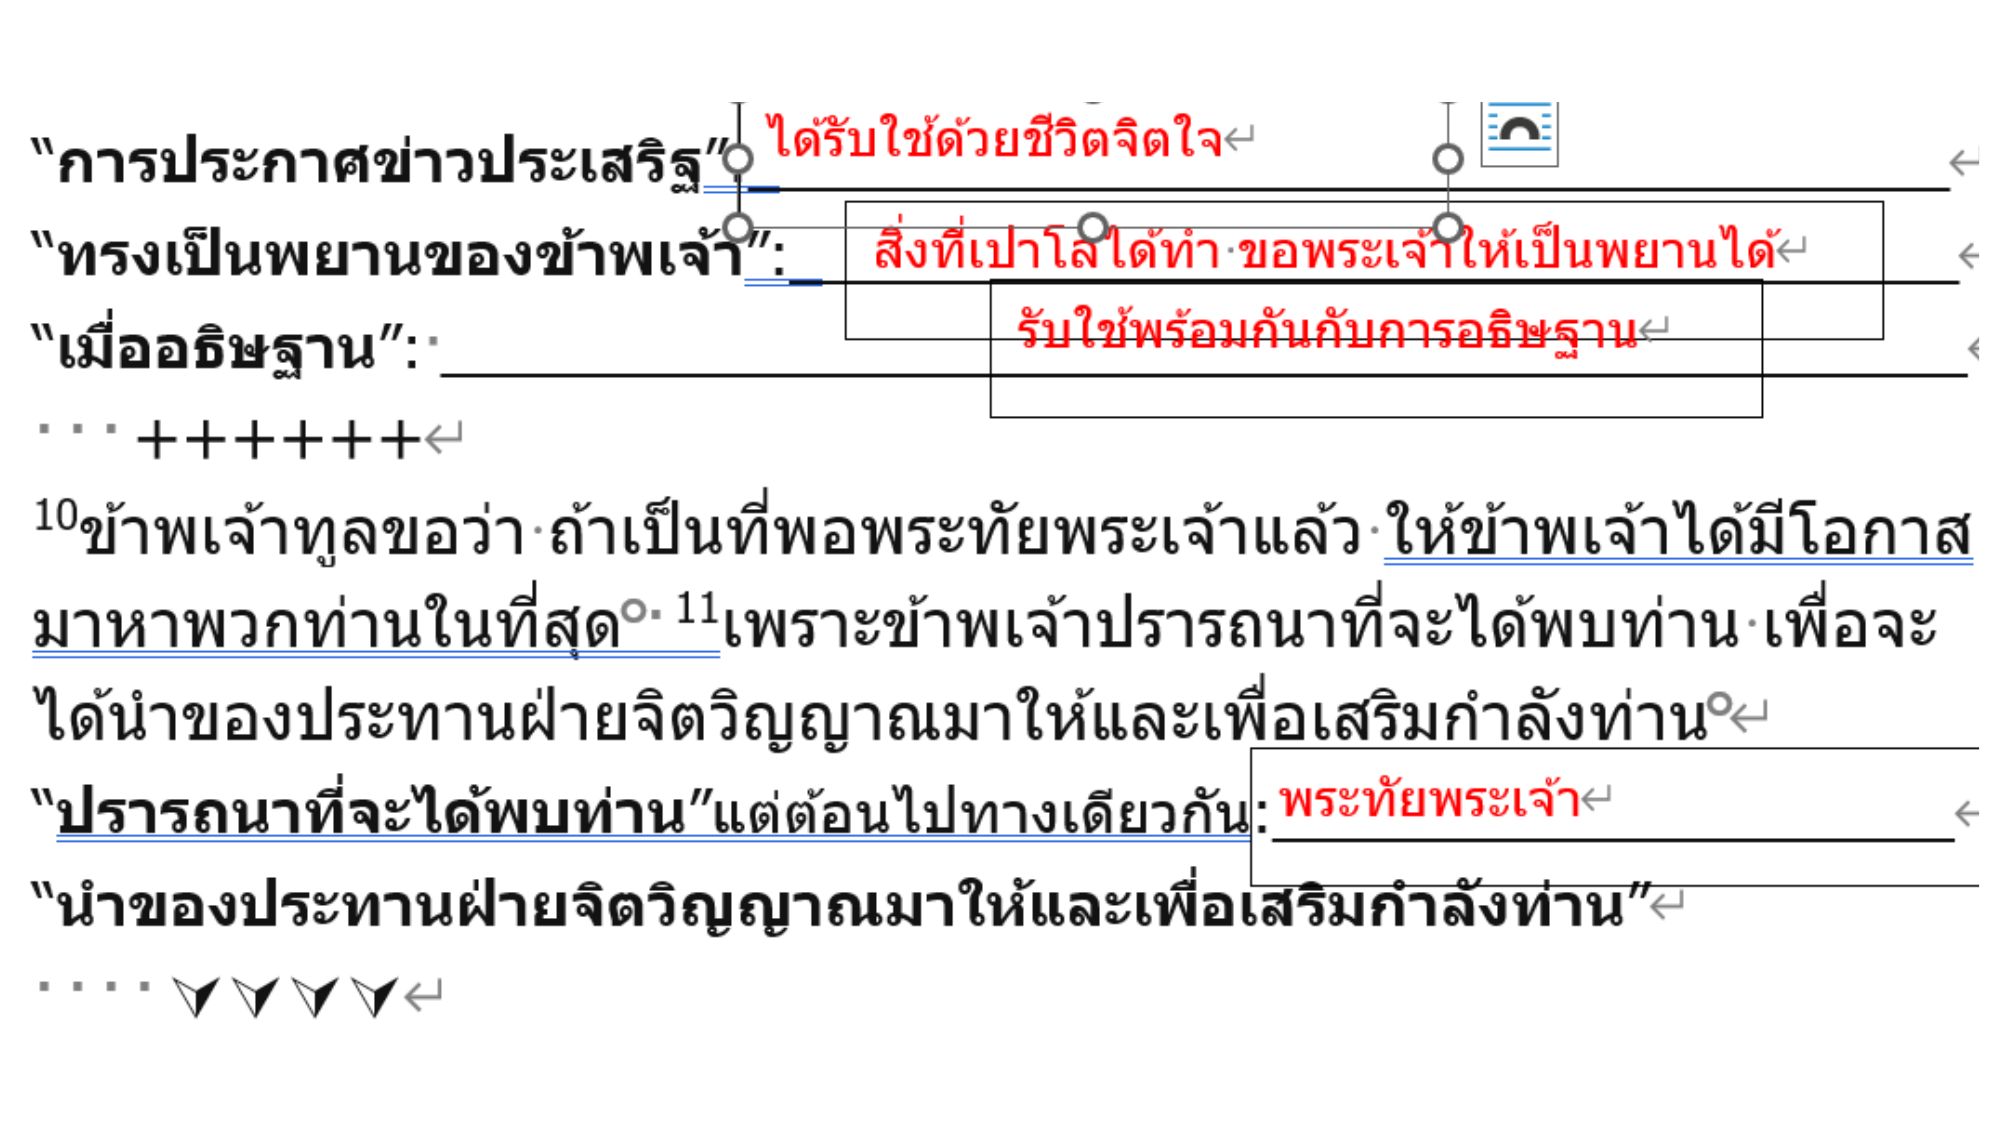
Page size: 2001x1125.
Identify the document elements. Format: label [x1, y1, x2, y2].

picture [20, 102, 1980, 1023]
